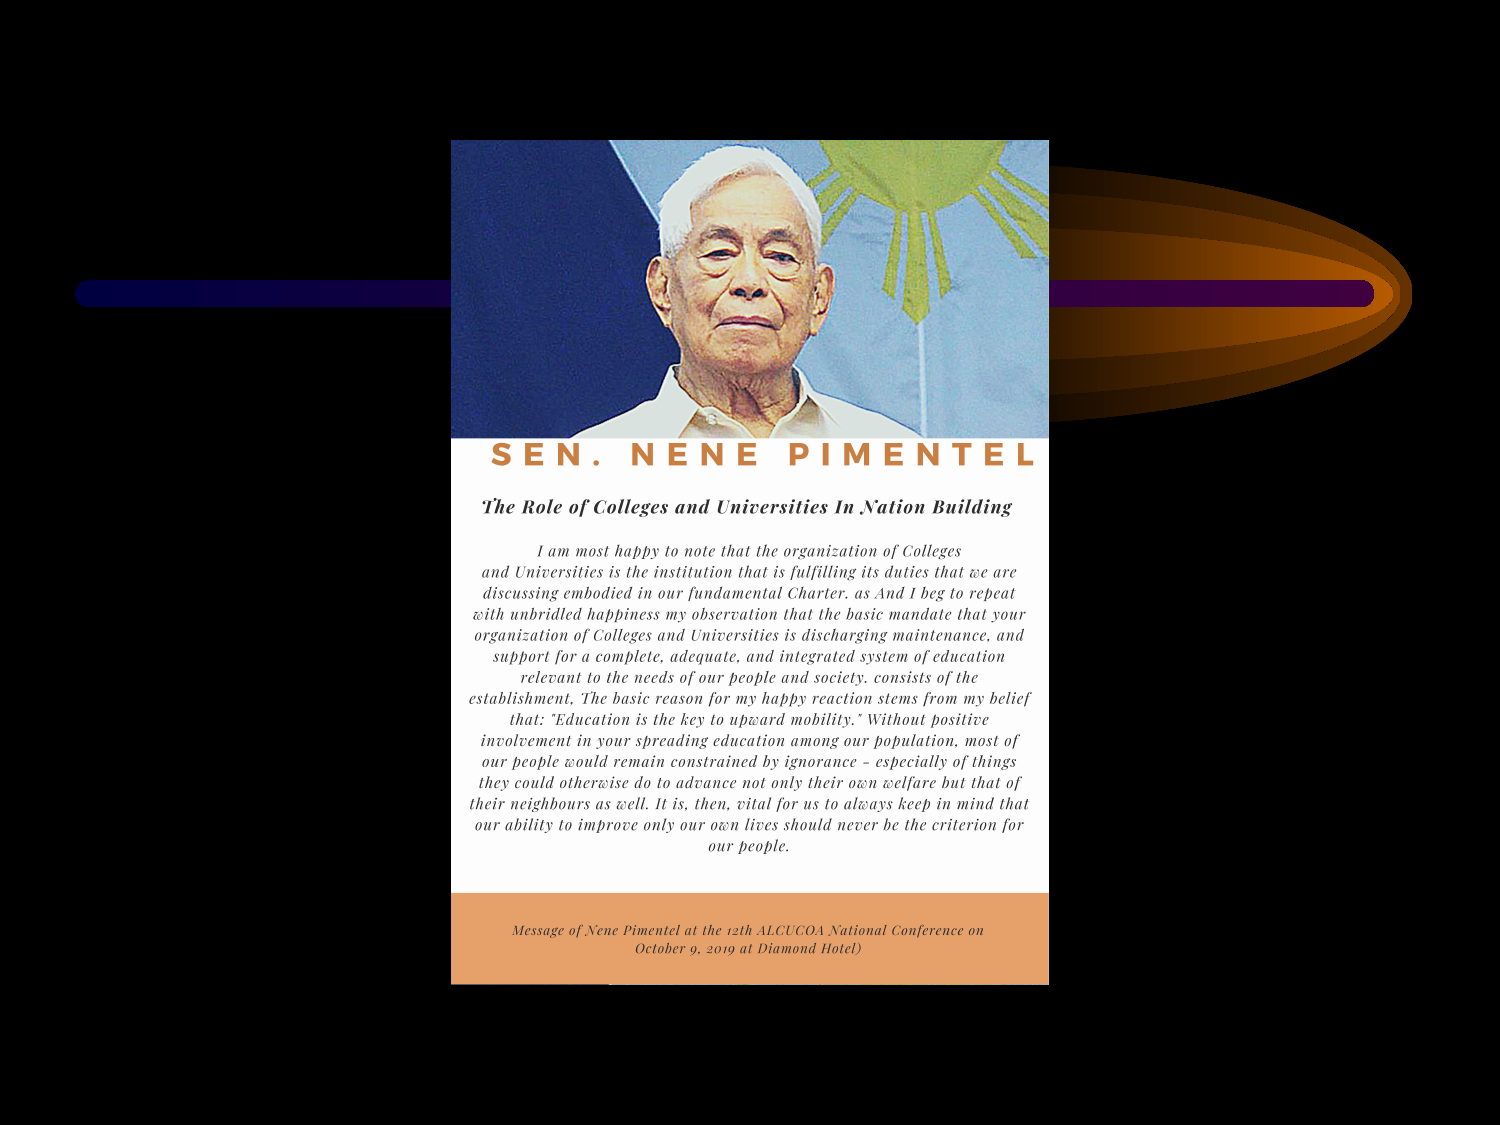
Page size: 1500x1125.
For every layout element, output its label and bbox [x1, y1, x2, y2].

picture [451, 140, 1049, 985]
